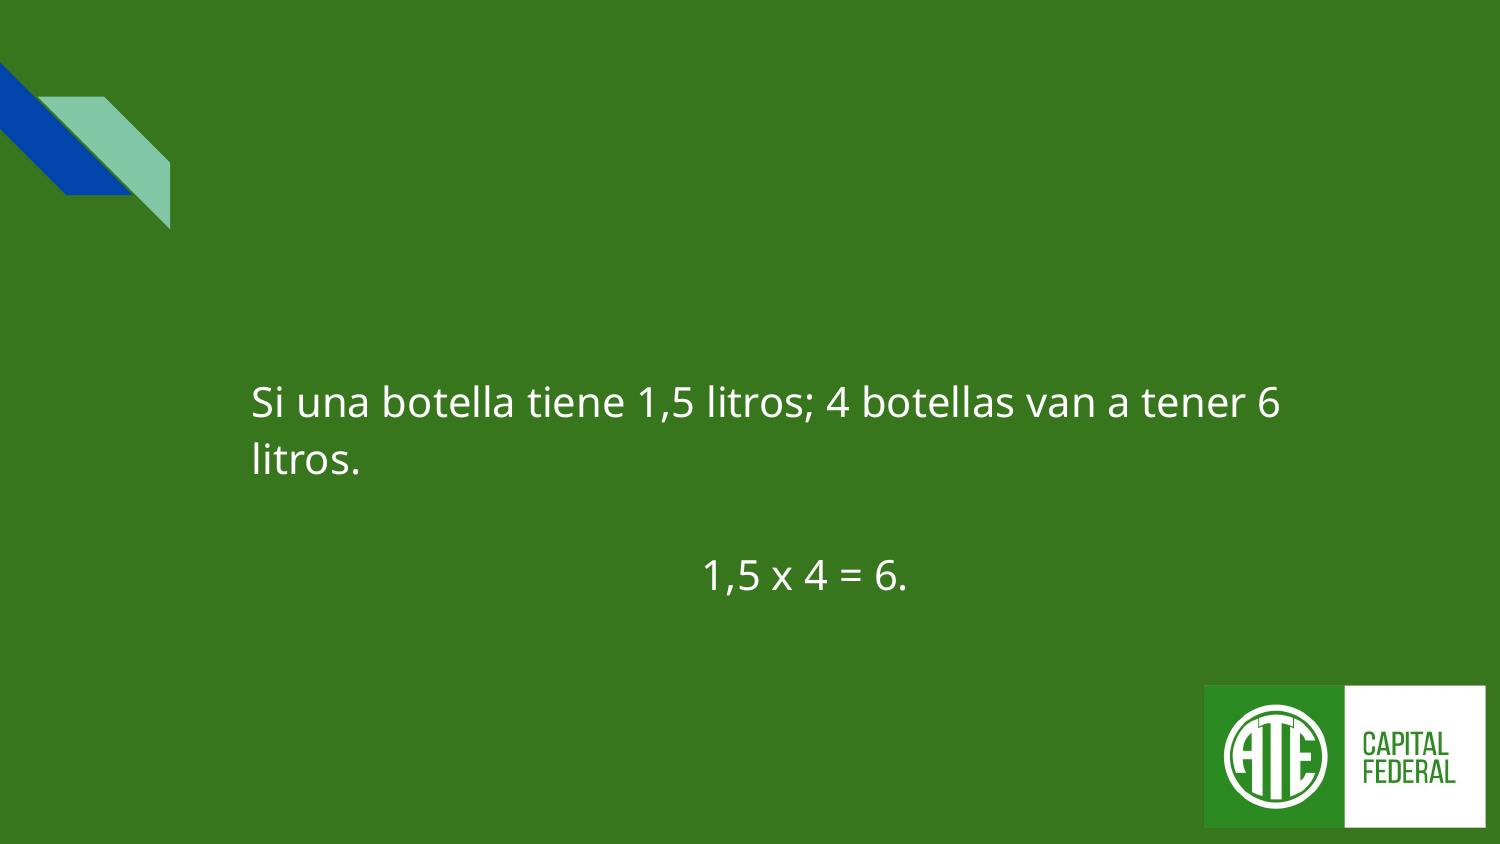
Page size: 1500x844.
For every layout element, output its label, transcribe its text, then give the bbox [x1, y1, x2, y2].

list Si una botella tiene 1,5 litros; 4 botellas van a tener 6 litros. 1,5 x 4 = 6. [212, 147, 1368, 735]
picture [1203, 685, 1487, 828]
